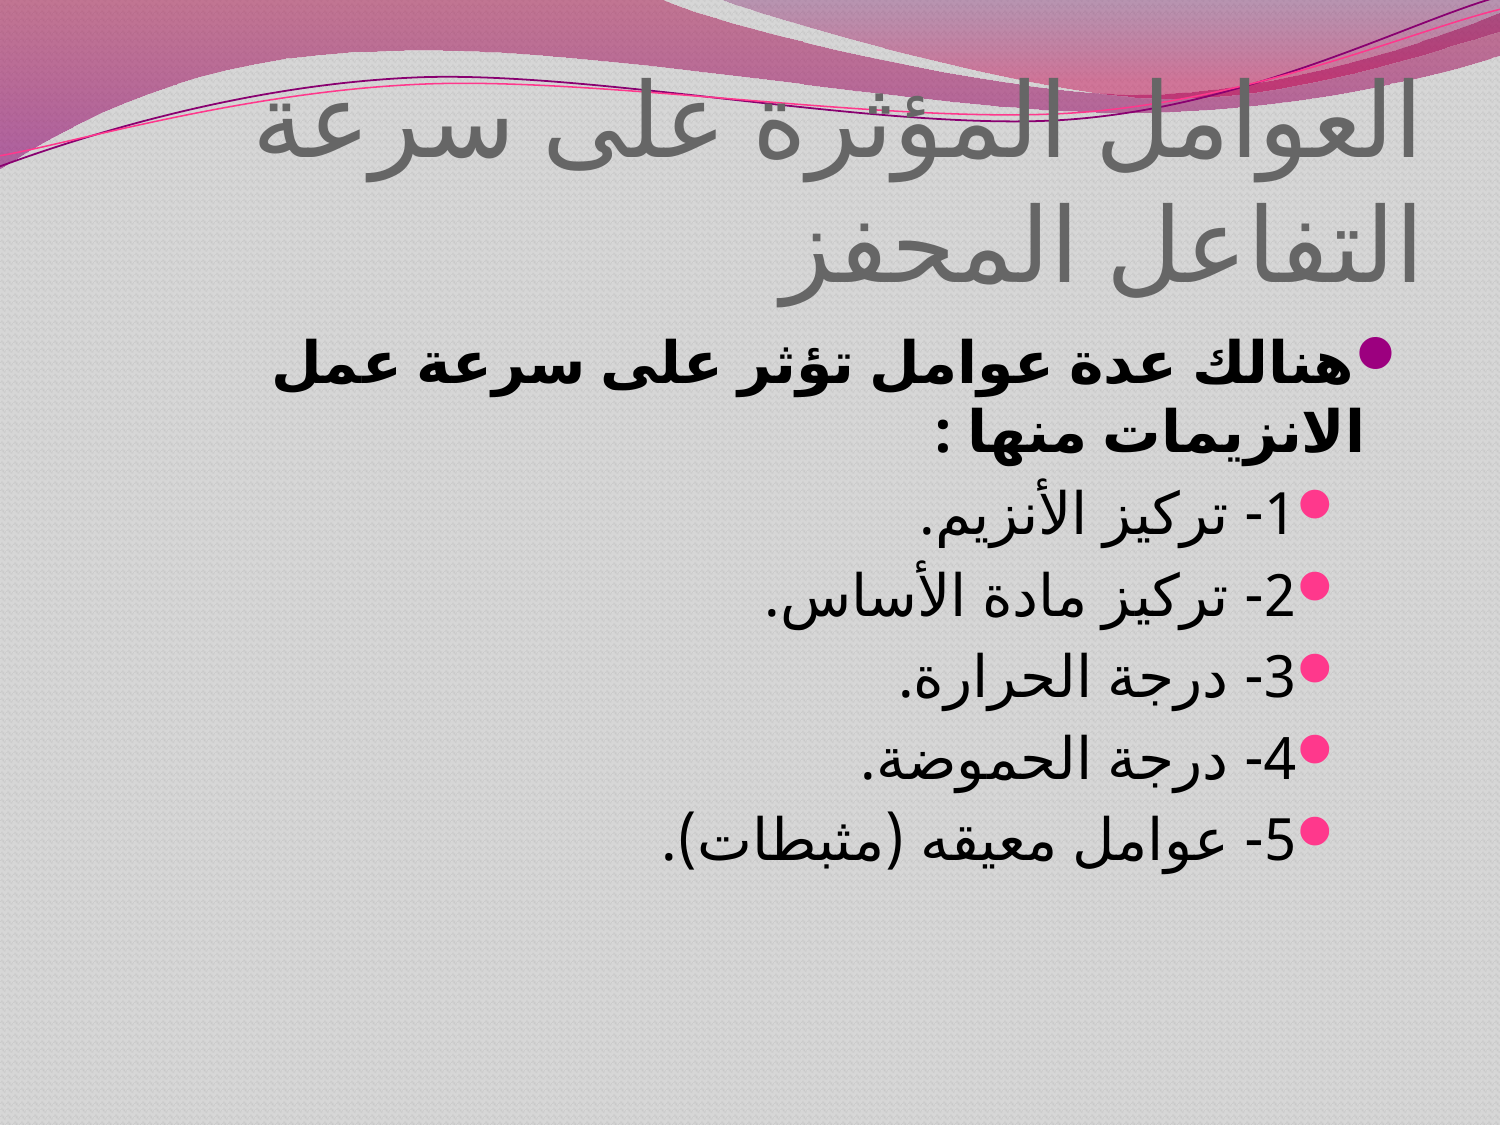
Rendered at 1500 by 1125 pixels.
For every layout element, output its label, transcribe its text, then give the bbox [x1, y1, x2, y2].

list هنالك عدة عوامل تؤثر على سرعة عمل الانزيمات منها : 1- تركيز الأنزيم. 2- تركيز مادة الأساس. 3- درجة الحرارة. 4- درجة الحموضة. 5- عوامل معيقه (مثبطات). [75, 317, 1425, 1038]
title العوامل المؤثرة على سرعة التفاعل المحفز [75, 115, 1425, 303]
